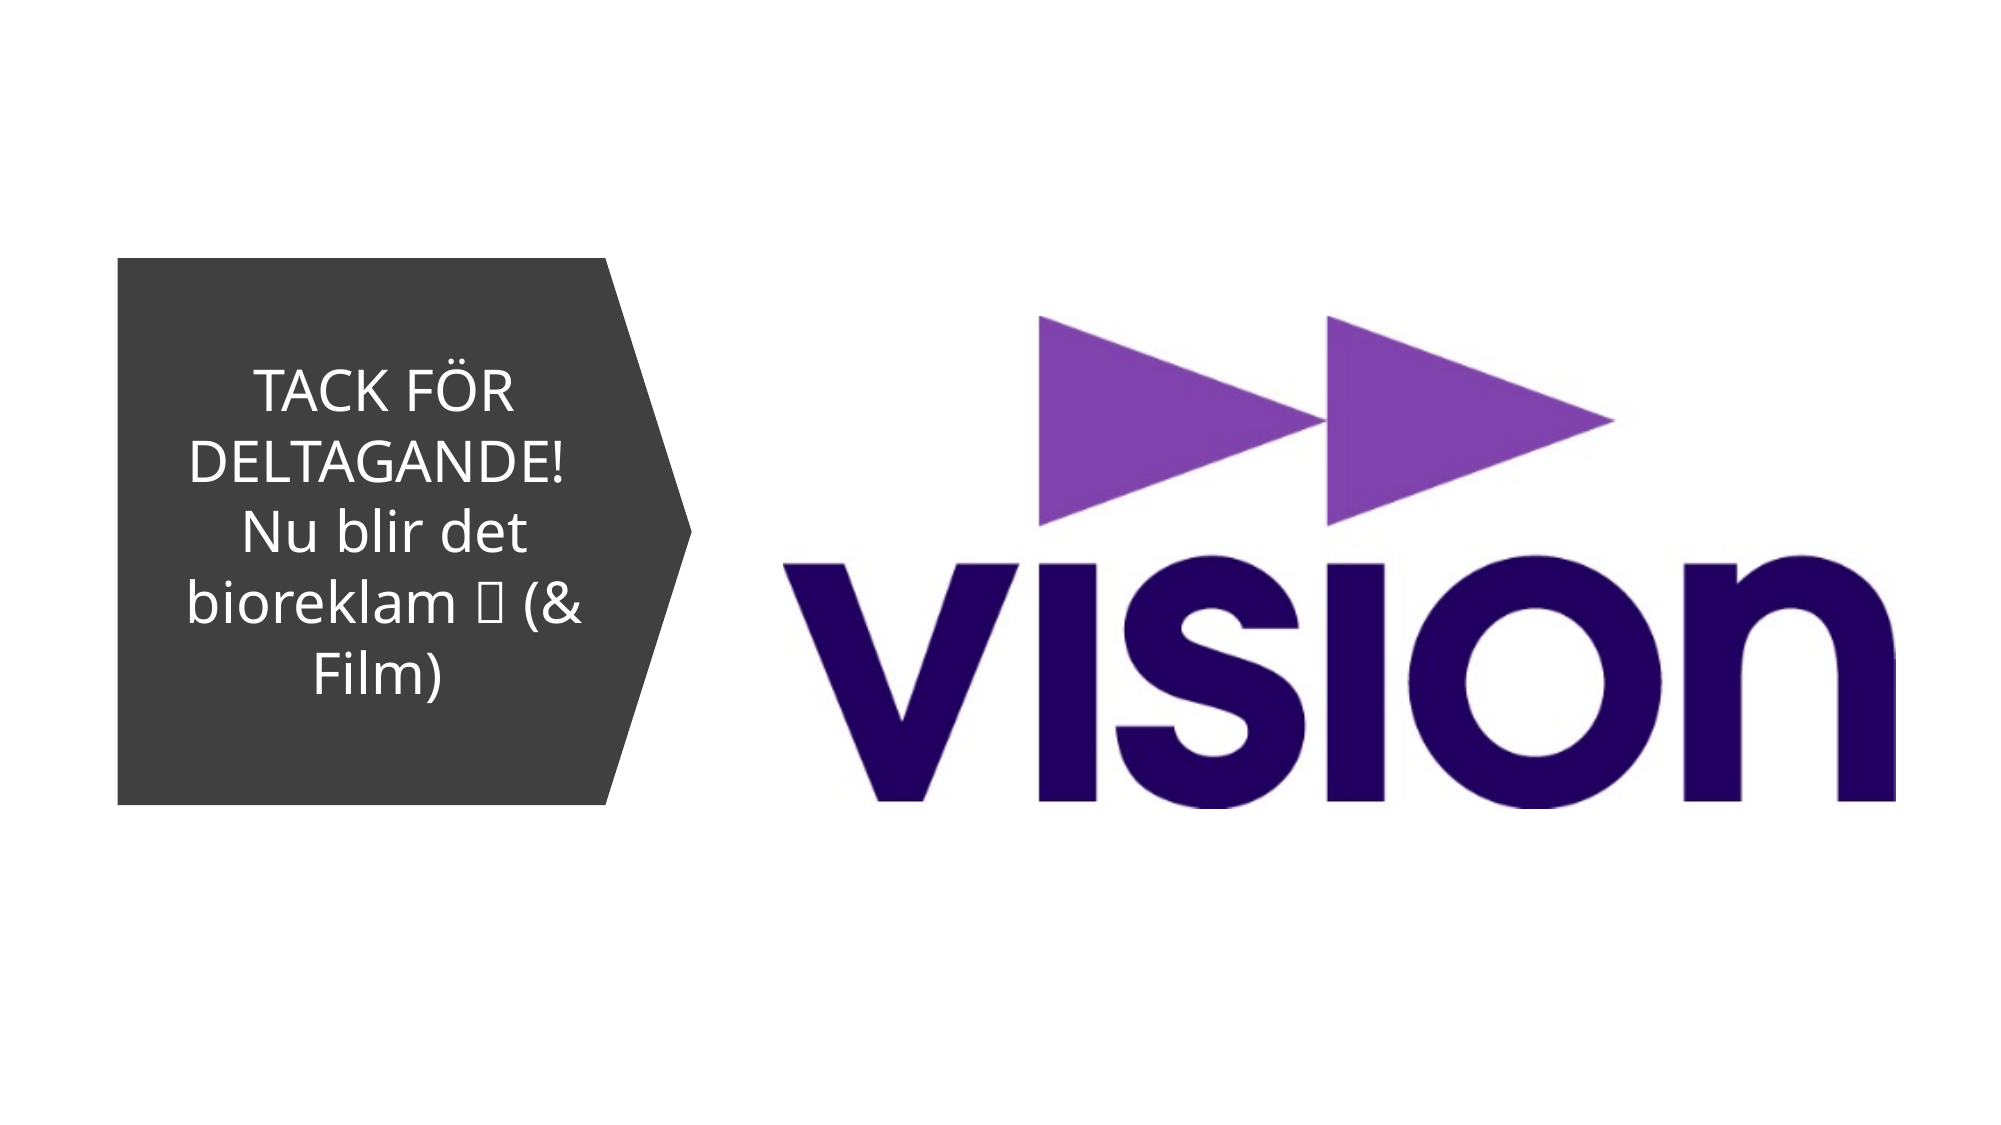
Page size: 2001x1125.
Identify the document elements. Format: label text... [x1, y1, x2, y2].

title TACK FÖR DELTAGANDE! Nu blir det bioreklam  (& Film) [168, 322, 601, 741]
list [783, 316, 1896, 809]
text_box [116, 257, 693, 807]
